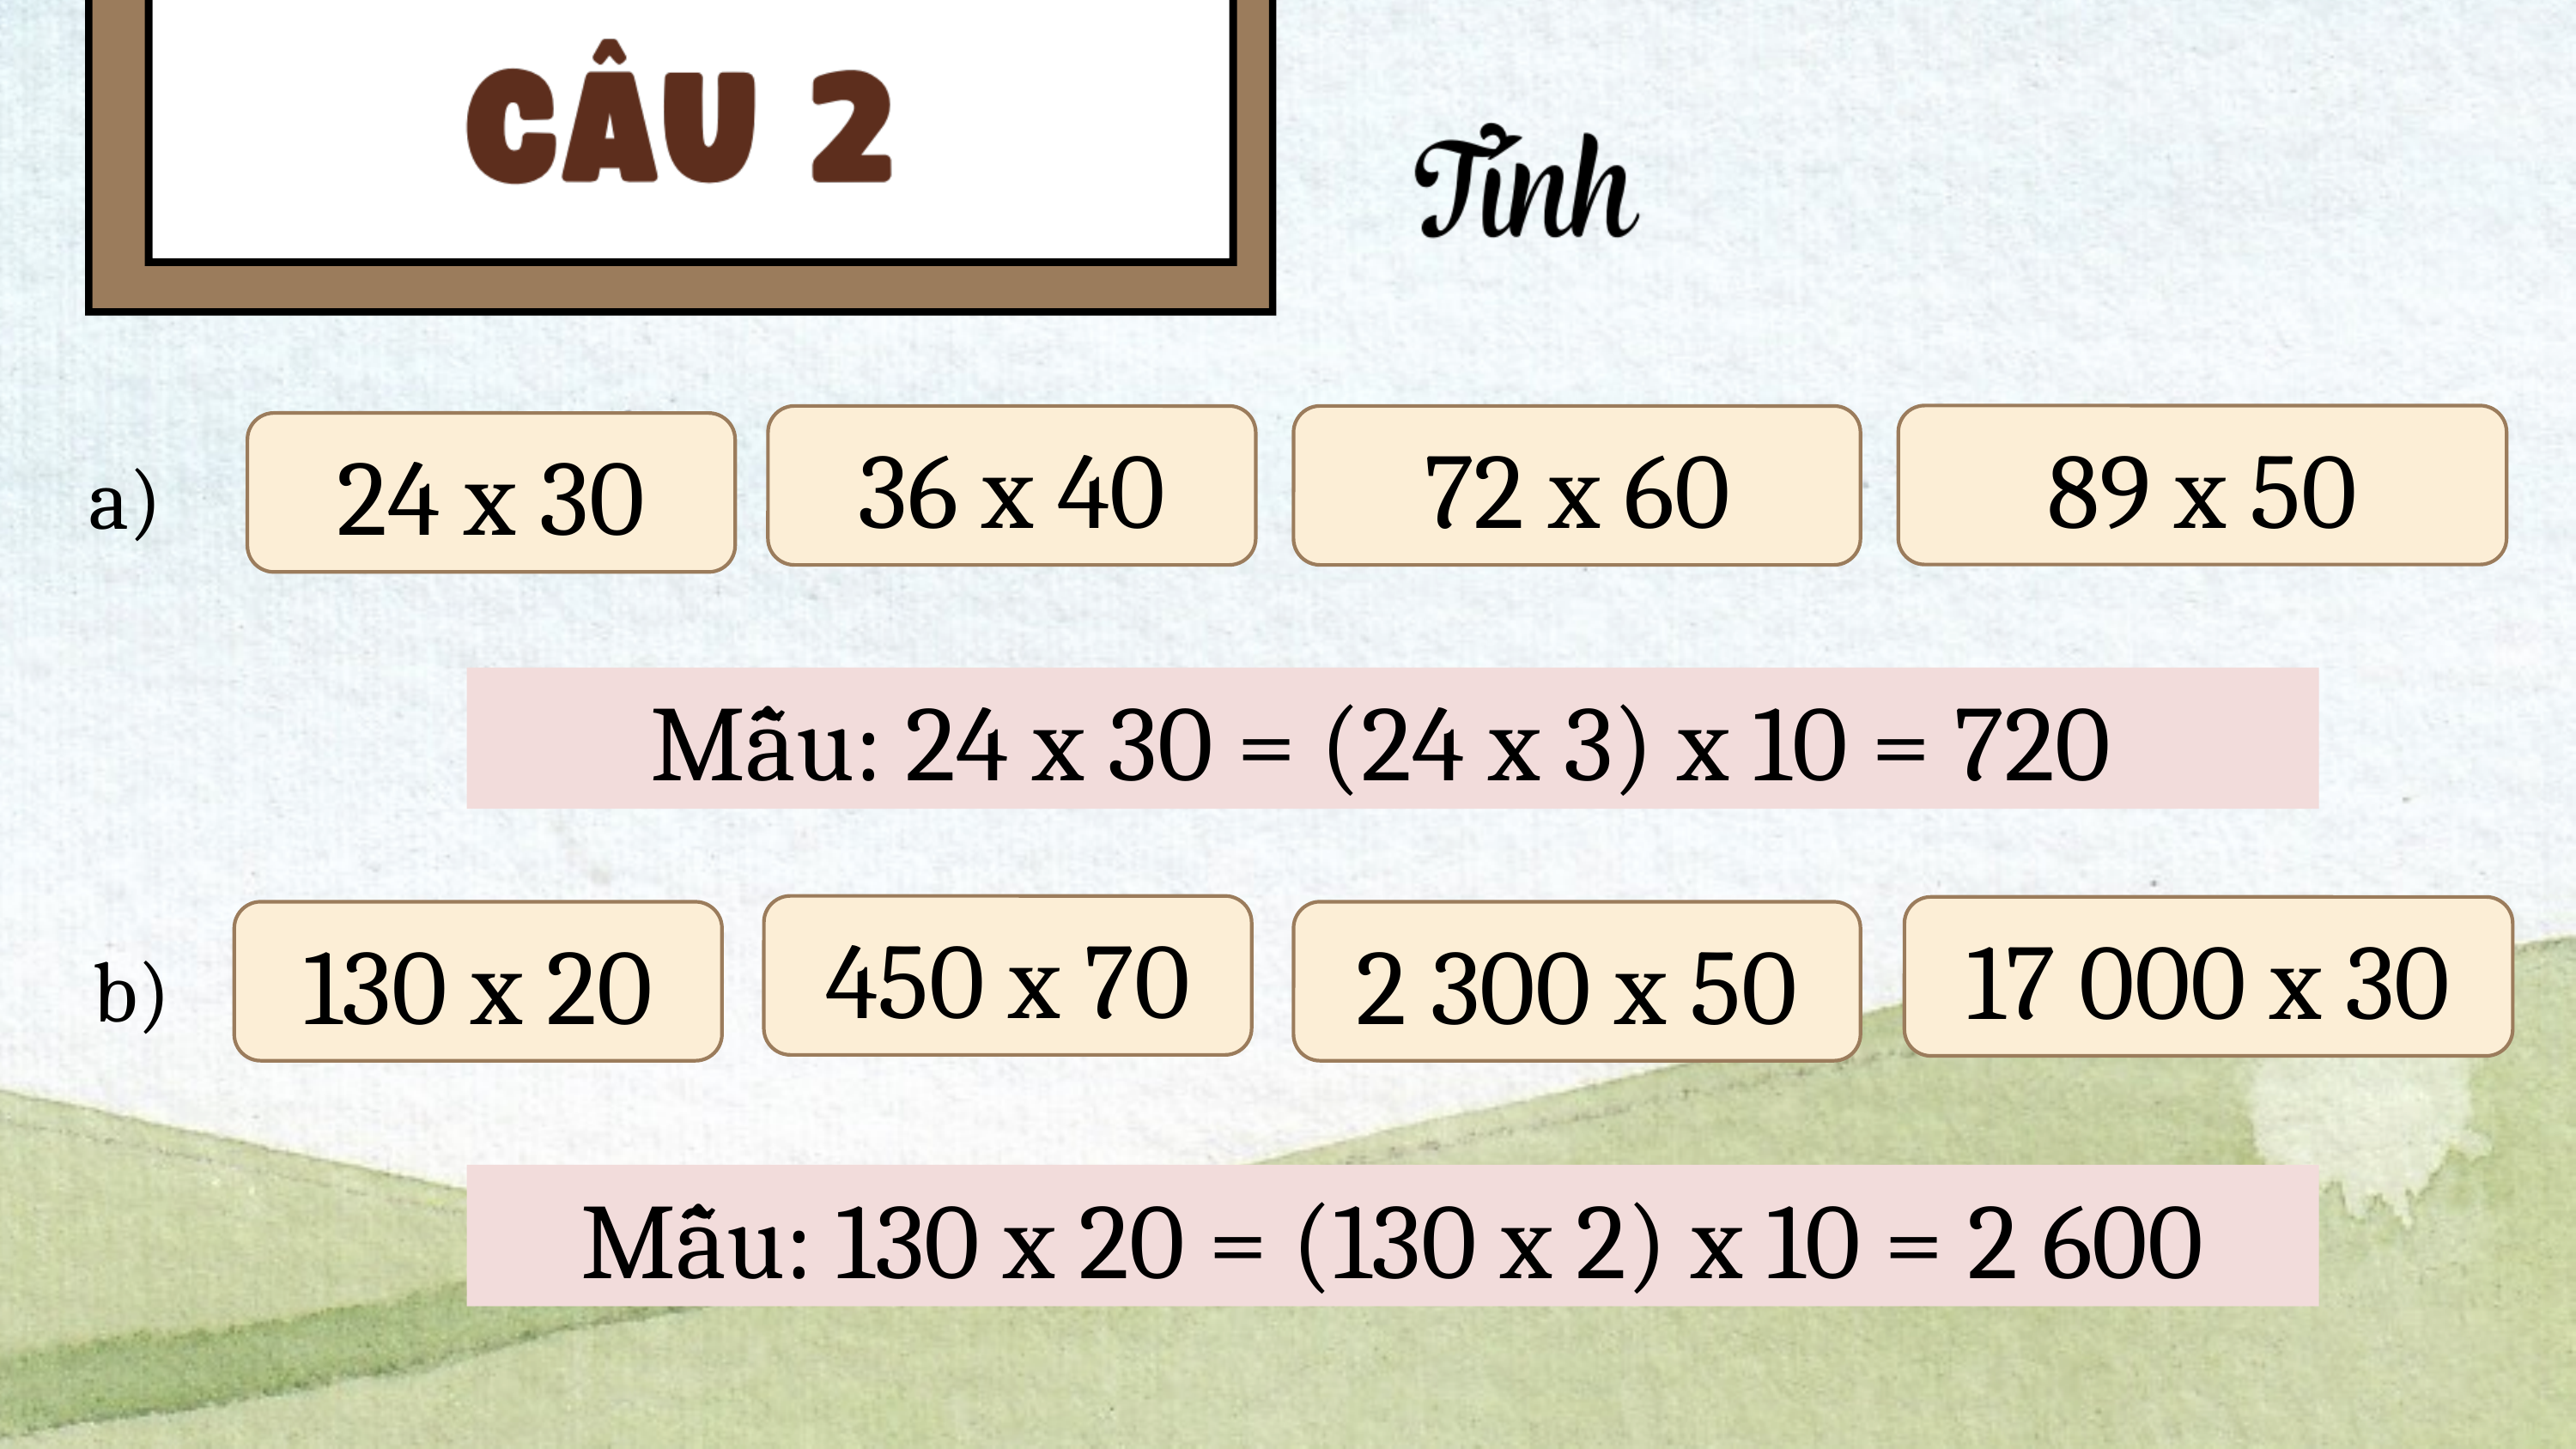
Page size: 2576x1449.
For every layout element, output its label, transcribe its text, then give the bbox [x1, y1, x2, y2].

text_box [0, 0, 2576, 1449]
text_box a) [76, 437, 246, 553]
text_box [1187, 0, 1237, 267]
text_box 36 x 40 [766, 403, 1258, 567]
text_box 2 300 x 50 [1291, 900, 1862, 1063]
text_box 72 x 60 [1291, 403, 1862, 567]
text_box 24 x 30 [245, 410, 738, 574]
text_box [144, 0, 175, 267]
text_box Mẫu: 24 x 30 = (24 x 3) x 10 = 720 [466, 667, 2319, 809]
text_box 450 x 70 [762, 894, 1254, 1057]
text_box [84, 0, 1277, 316]
picture [179, 0, 1184, 308]
text_box 17 000 x 30 [1902, 894, 2515, 1058]
text_box 130 x 20 [232, 900, 724, 1063]
text_box 89 x 50 [1896, 403, 2509, 567]
picture [1327, 64, 1962, 367]
text_box Mẫu: 130 x 20 = (130 x 2) x 10 = 2 600 [466, 1164, 2319, 1307]
text_box b) [80, 930, 234, 1046]
